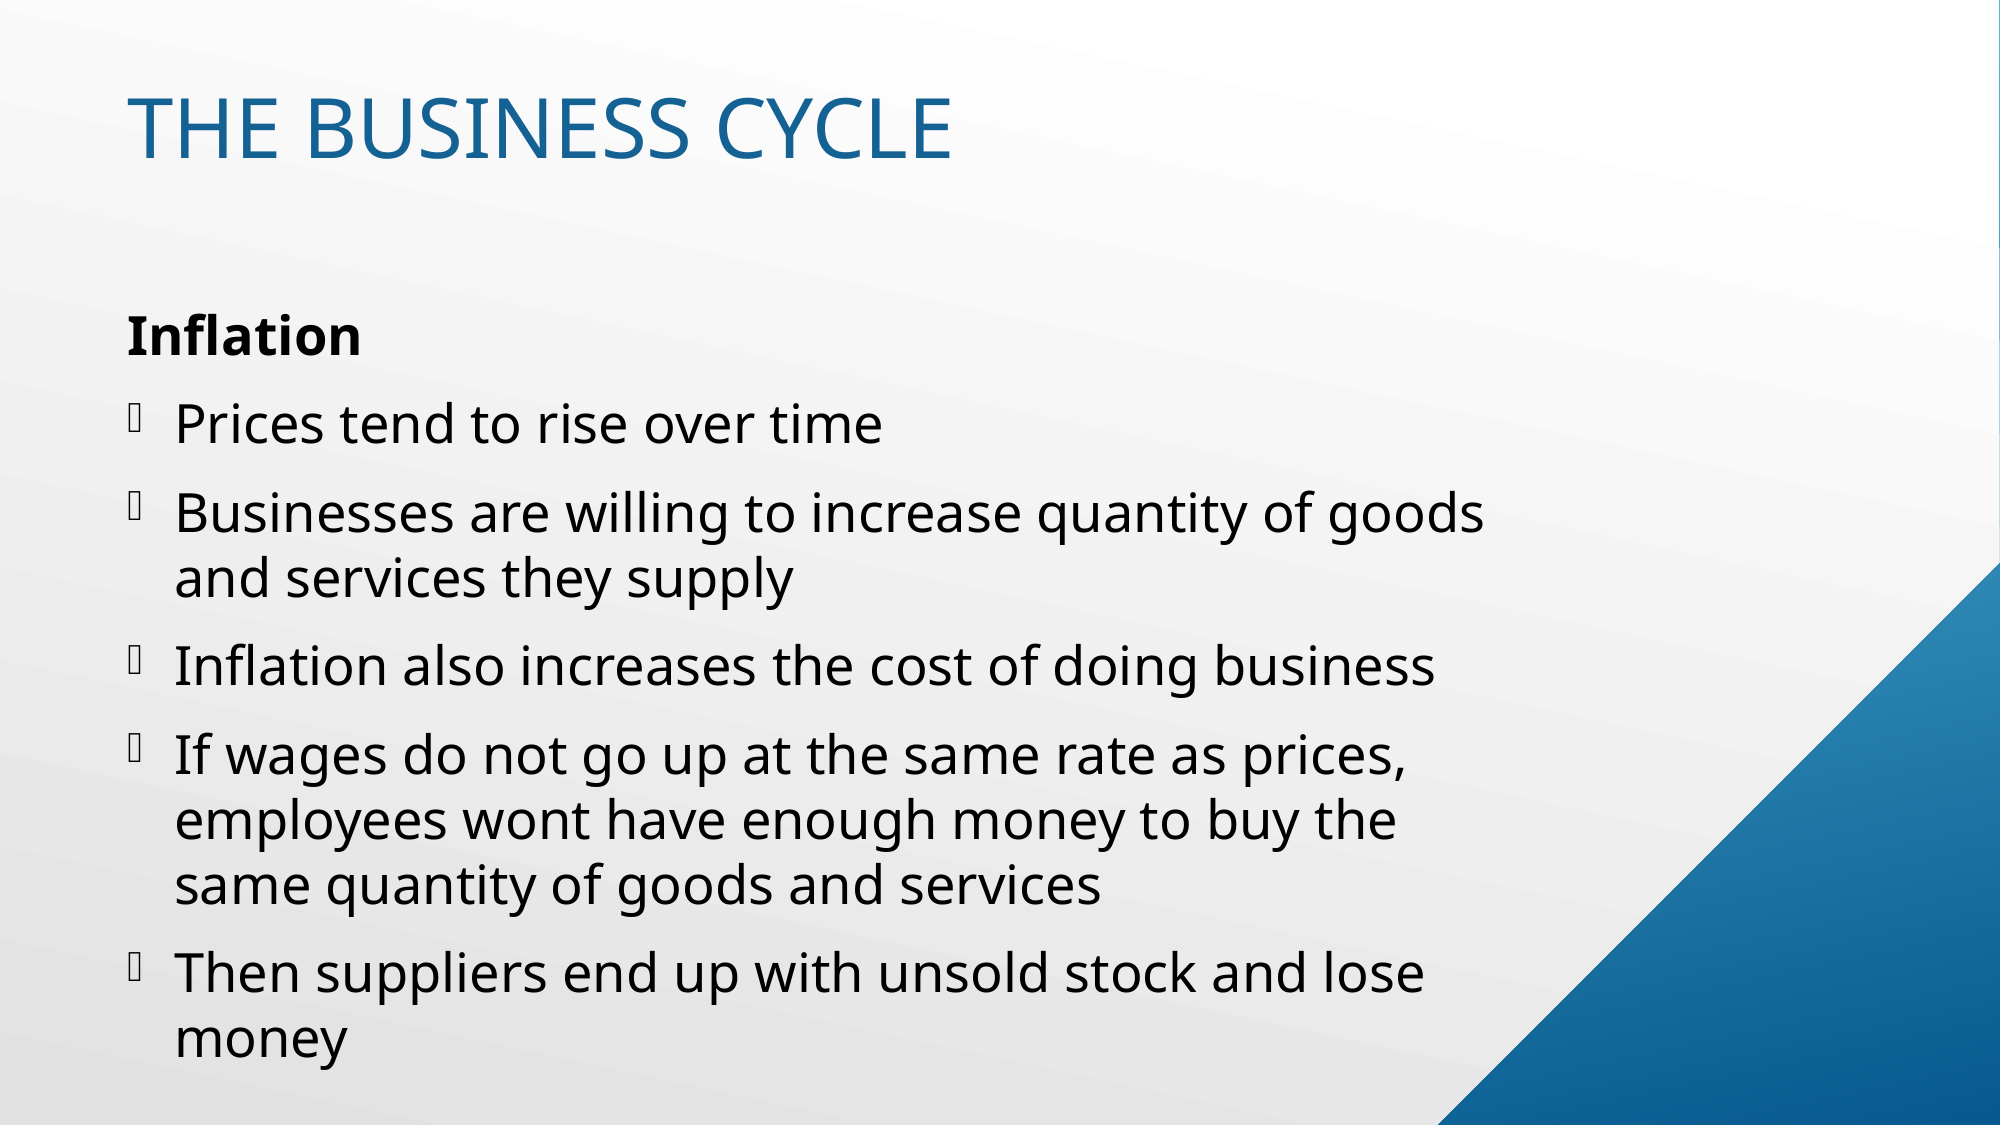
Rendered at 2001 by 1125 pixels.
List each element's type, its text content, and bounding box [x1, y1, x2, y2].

text_box [0, 0, 2000, 1125]
title The business cycle [112, 1, 1513, 245]
text_box [1513, 565, 2000, 1125]
list Inflation Prices tend to rise over time Businesses are willing to increase quantity of goods and services they supply Inflation also increases the cost of doing business If wages do not go up at the same rate as prices, employees wont have enough money to buy the same quantity of goods and services Then suppliers end up with unsold stock and lose money [112, 245, 1513, 1125]
